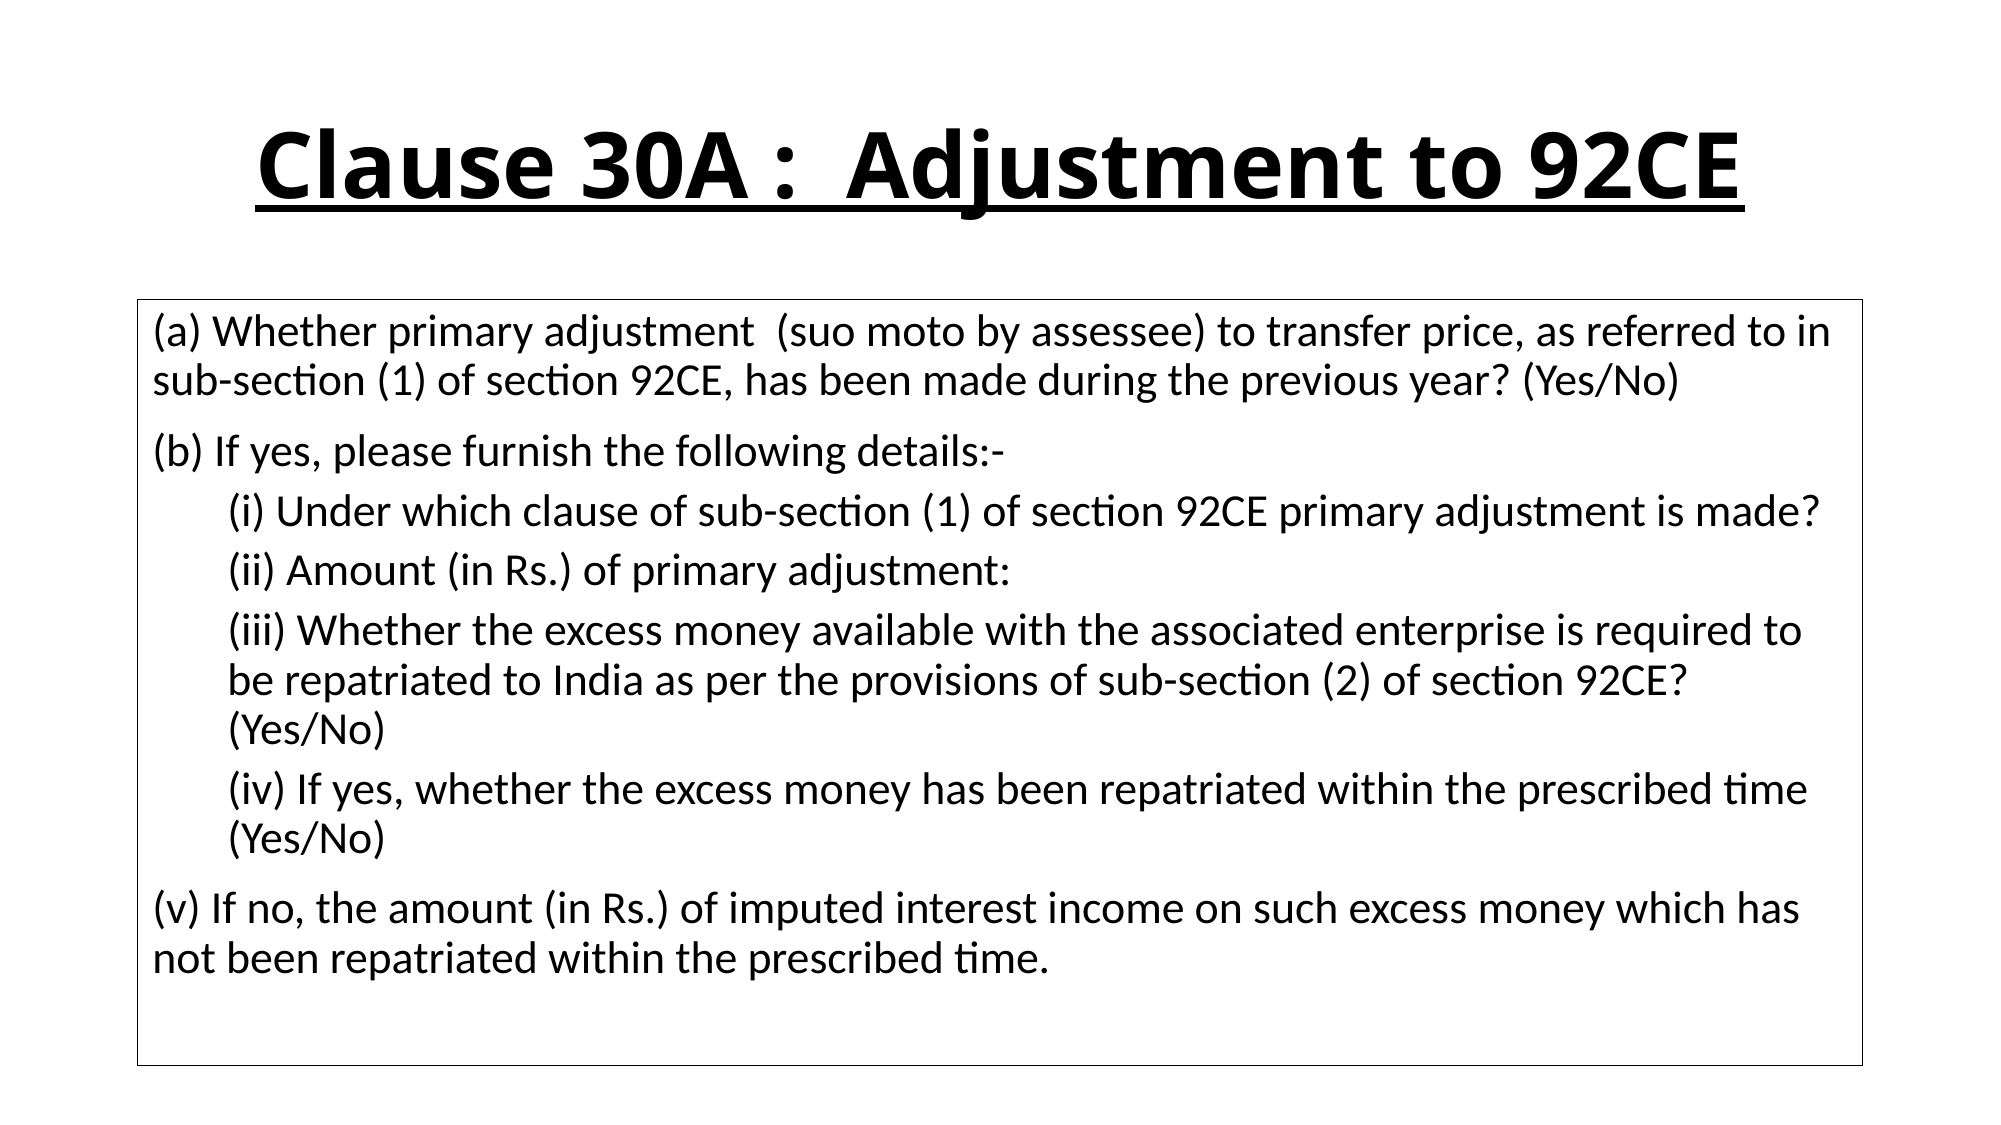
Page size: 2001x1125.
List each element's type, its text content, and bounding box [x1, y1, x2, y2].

list (a) Whether primary adjustment (suo moto by assessee) to transfer price, as referred to in sub-section (1) of section 92CE, has been made during the previous year? (Yes/No) (b) If yes, please furnish the following details:- (i) Under which clause of sub-section (1) of section 92CE primary adjustment is made? (ii) Amount (in Rs.) of primary adjustment: (iii) Whether the excess money available with the associated enterprise is required to be repatriated to India as per the provisions of sub-section (2) of section 92CE? (Yes/No) (iv) If yes, whether the excess money has been repatriated within the prescribed time (Yes/No) (v) If no, the amount (in Rs.) of imputed interest income on such excess money which has not been repatriated within the prescribed time. [137, 299, 1863, 1066]
title Clause 30A : Adjustment to 92CE [137, 59, 1863, 278]
